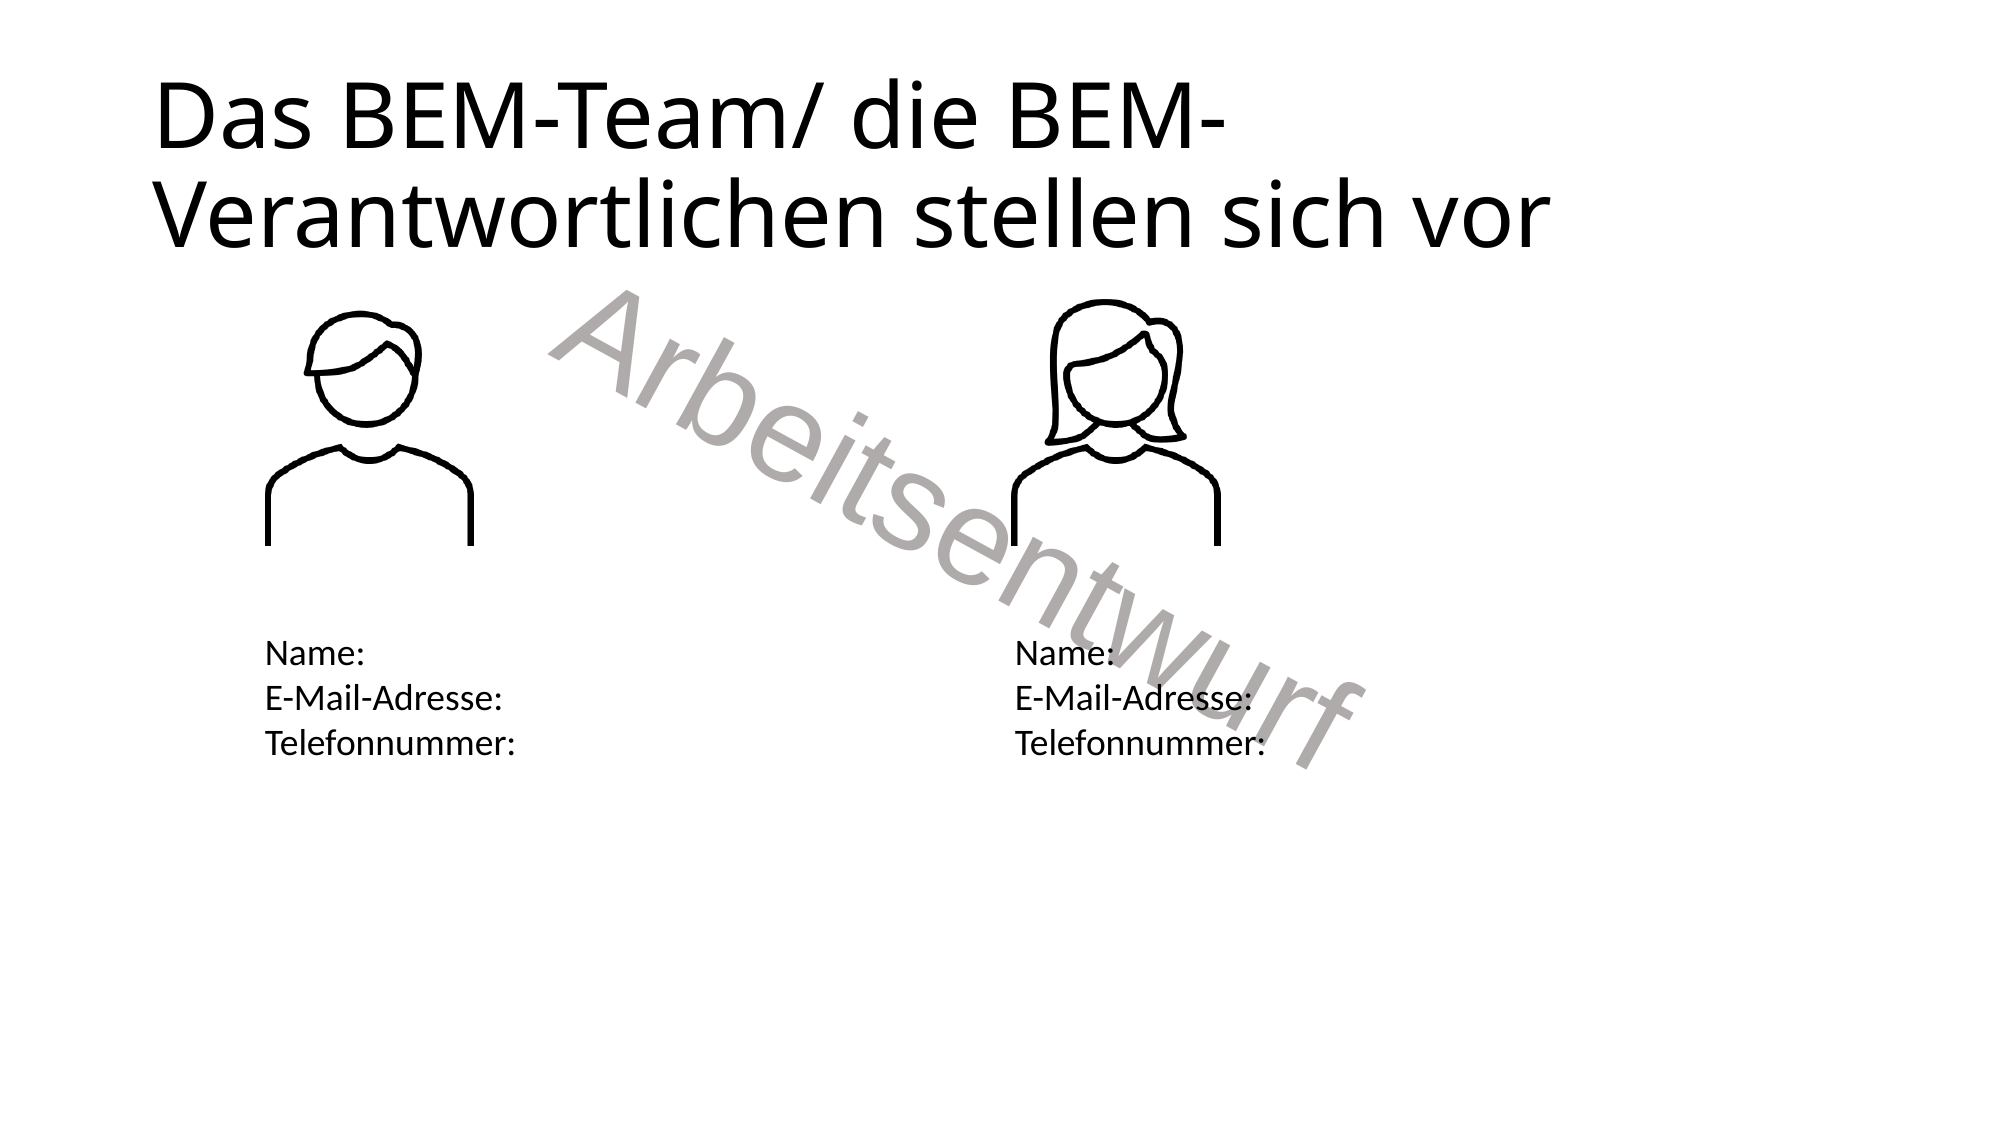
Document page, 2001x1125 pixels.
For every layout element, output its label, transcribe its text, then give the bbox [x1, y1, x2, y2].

text_box Name: E-Mail-Adresse: Telefonnummer: [999, 620, 1598, 771]
picture [211, 277, 526, 591]
text_box Name: E-Mail-Adresse: Telefonnummer: [249, 620, 848, 771]
picture [958, 277, 1273, 591]
text_box Das BEM-Team/ die BEM-Verantwortlichen stellen sich vor [137, 59, 1863, 278]
